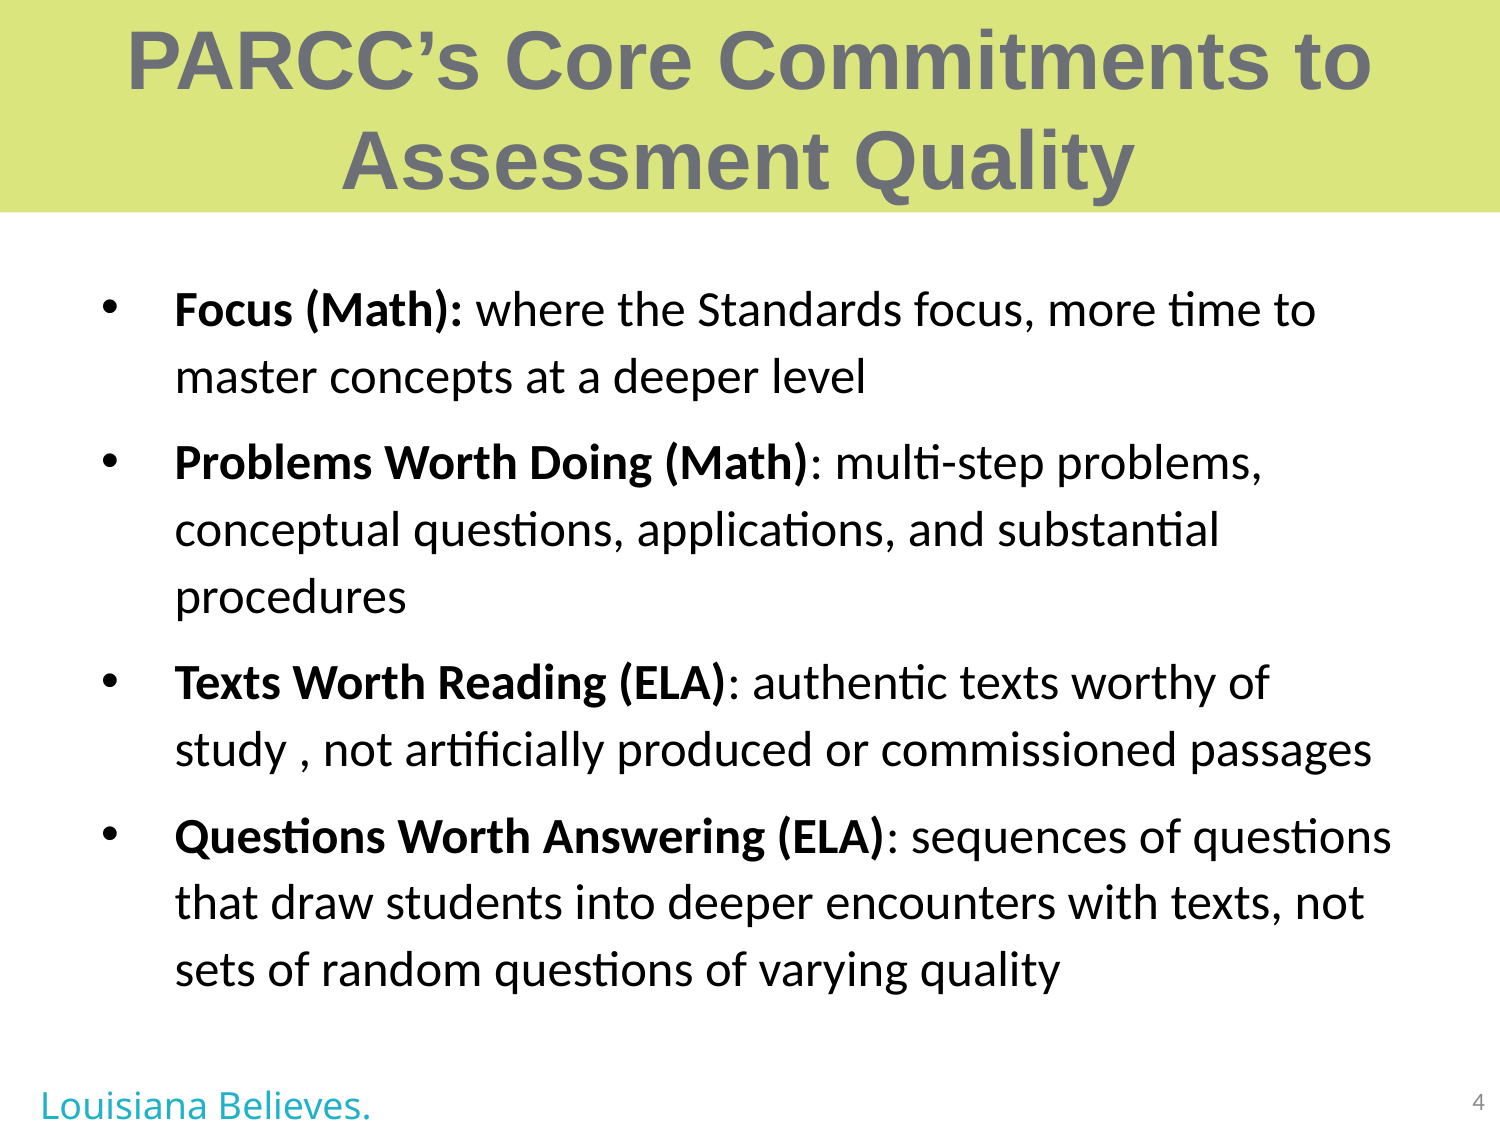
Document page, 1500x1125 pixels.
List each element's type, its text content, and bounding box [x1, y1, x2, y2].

footer Louisiana Believes. [24, 1074, 500, 1125]
title PARCC’s Core Commitments to Assessment Quality [0, 0, 1500, 213]
slide_number 4 [1149, 1074, 1500, 1125]
list Focus (Math): where the Standards focus, more time to master concepts at a deeper level Problems Worth Doing (Math): multi-step problems, conceptual questions, applications, and substantial procedures Texts Worth Reading (ELA): authentic texts worthy of study , not artificially produced or commissioned passages Questions Worth Answering (ELA): sequences of questions that draw students into deeper encounters with texts, not sets of random questions of varying quality [75, 262, 1425, 1005]
